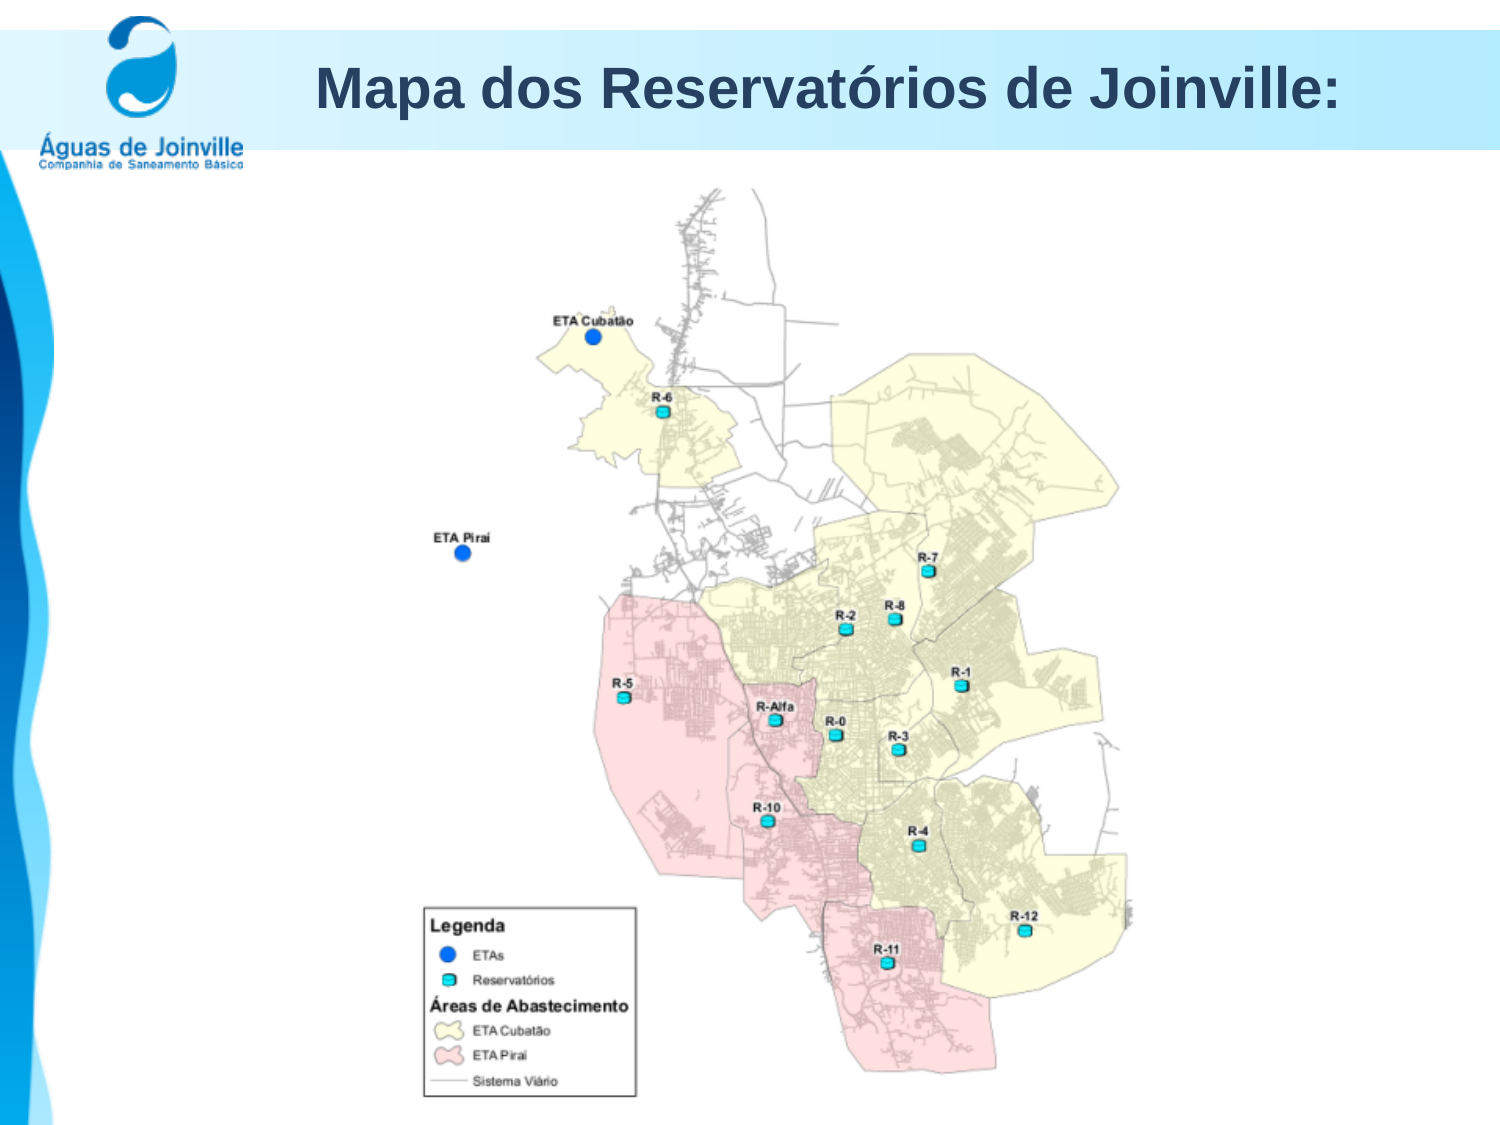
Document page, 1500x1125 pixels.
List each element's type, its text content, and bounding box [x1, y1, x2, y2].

picture [0, 16, 243, 1125]
text_box Mapa dos Reservatórios de Joinville: [301, 42, 1459, 128]
picture [418, 184, 1136, 1102]
